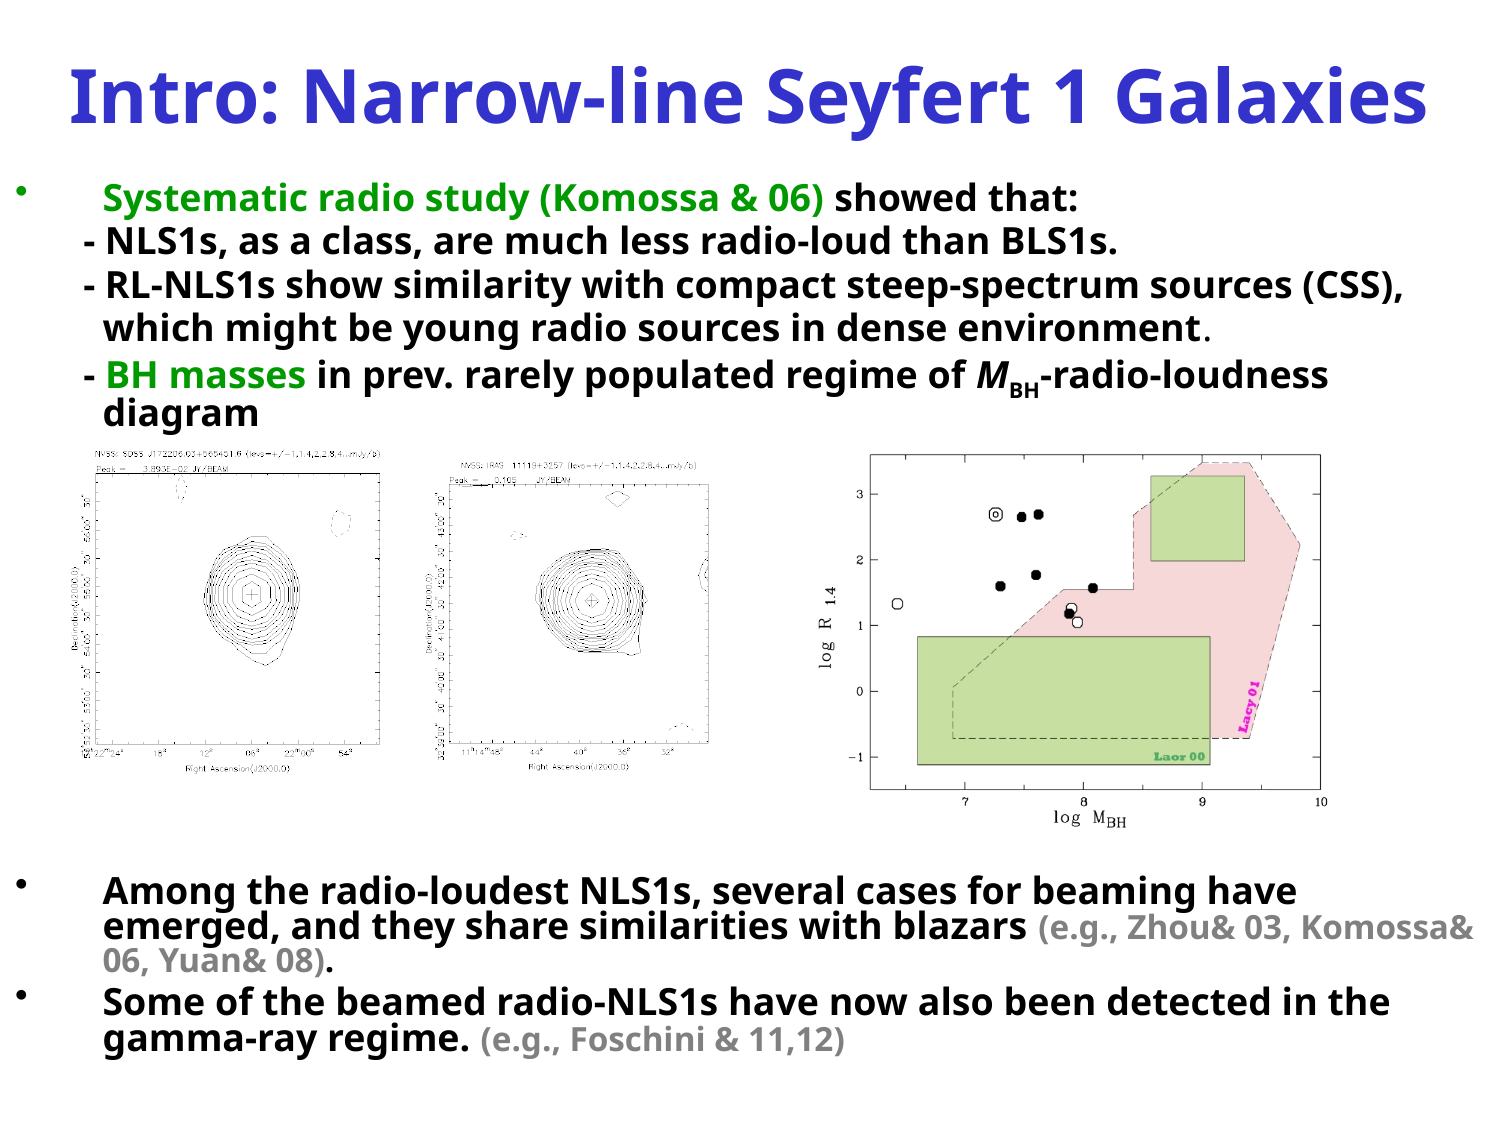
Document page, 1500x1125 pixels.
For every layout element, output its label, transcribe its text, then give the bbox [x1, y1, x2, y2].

title Intro: Narrow-line Seyfert 1 Galaxies [24, 24, 1476, 163]
picture [0, 424, 807, 793]
list Systematic radio study (Komossa & 06) showed that: - NLS1s, as a class, are much less radio-loud than BLS1s. - RL-NLS1s show similarity with compact steep-spectrum sources (CSS), which might be young radio sources in dense environment. - BH masses in prev. rarely populated regime of MBH-radio-loudness diagram Among the radio-loudest NLS1s, several cases for beaming have emerged, and they share similarities with blazars (e.g., Zhou& 03, Komossa& 06, Yuan& 08). Some of the beamed radio-NLS1s have now also been detected in the gamma-ray regime. (e.g., Foschini & 11,12) [0, 174, 1500, 1125]
picture [812, 449, 1330, 829]
